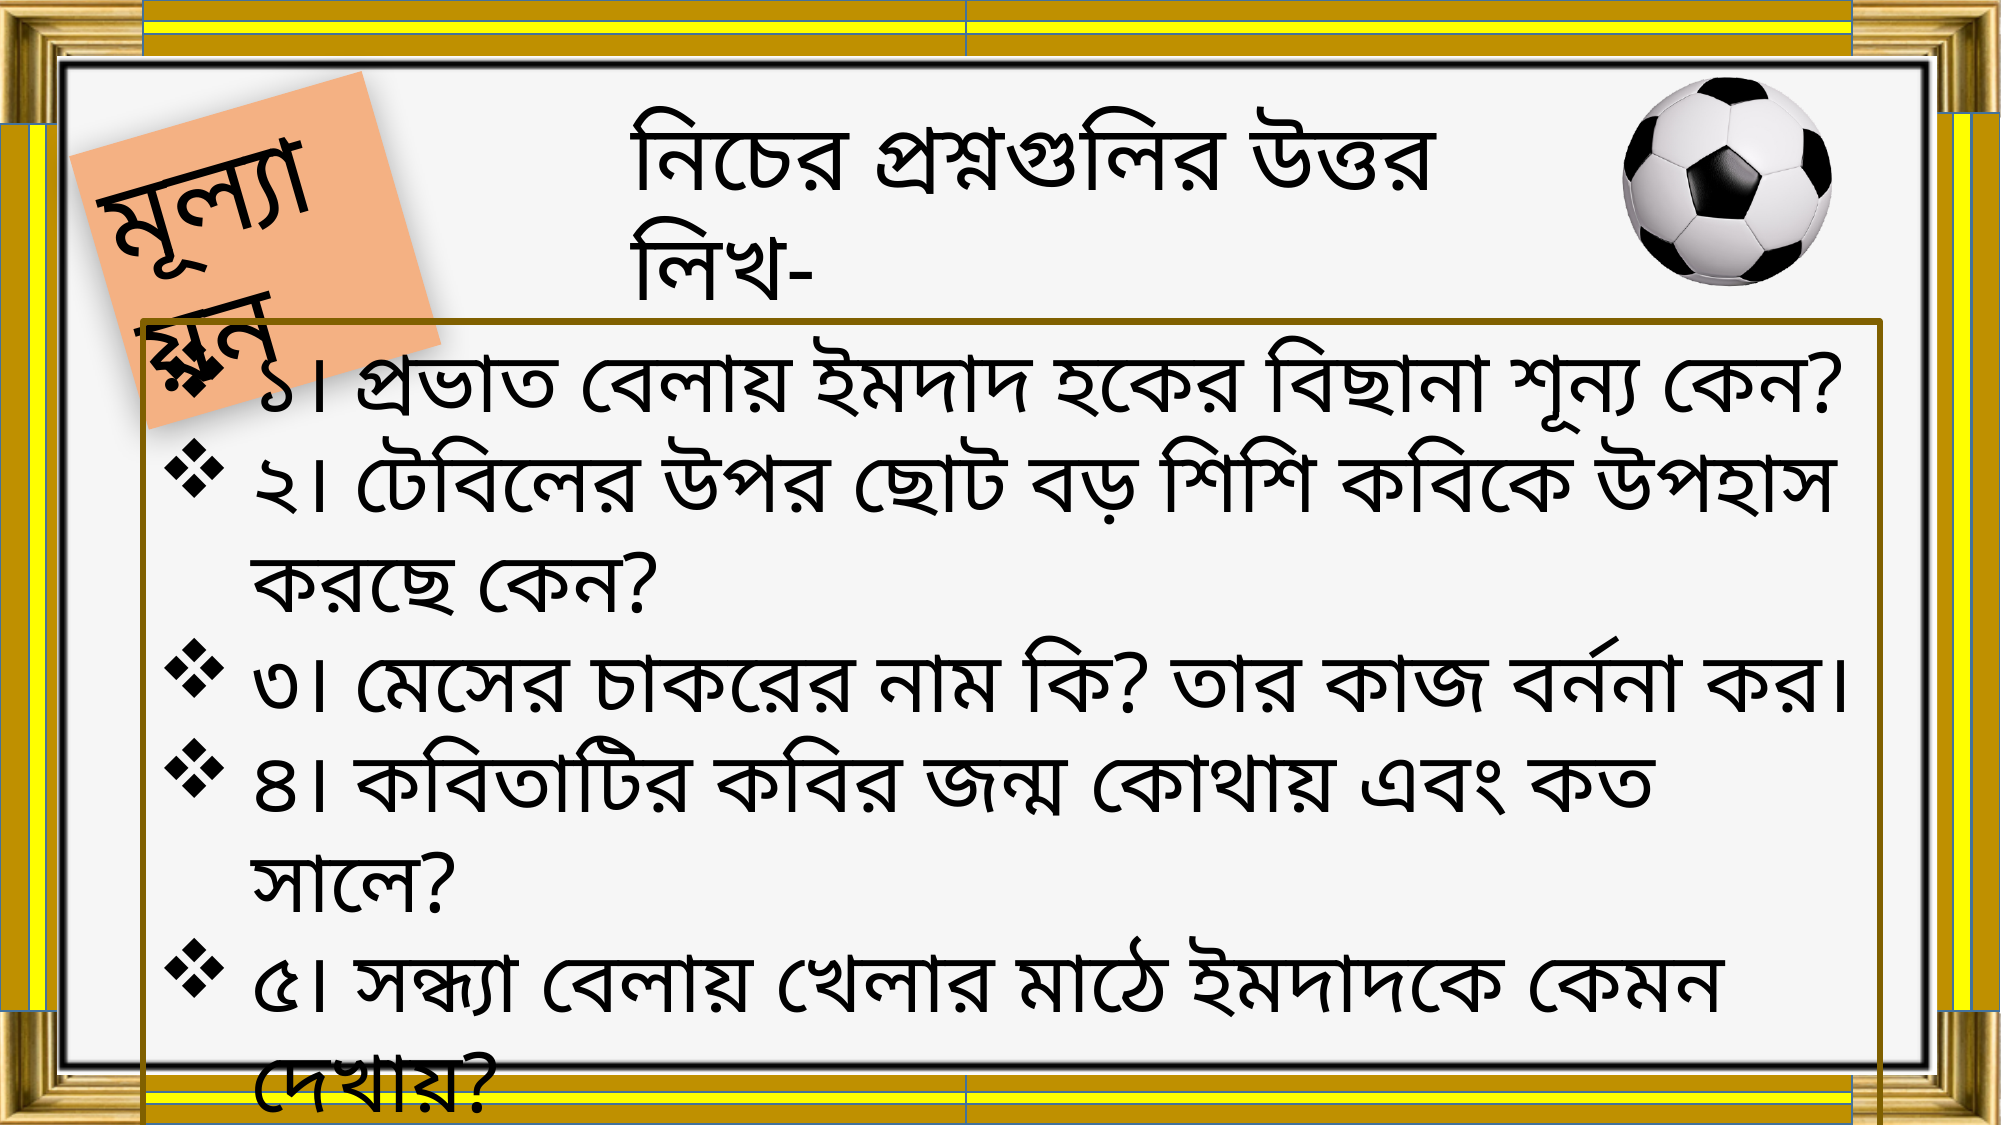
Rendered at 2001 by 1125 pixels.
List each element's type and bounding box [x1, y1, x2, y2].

text_box [143, 1075, 1853, 1125]
text_box [143, 0, 1853, 56]
text_box [0, 124, 57, 1011]
text_box [1937, 113, 2000, 1011]
picture [0, 0, 2001, 1125]
